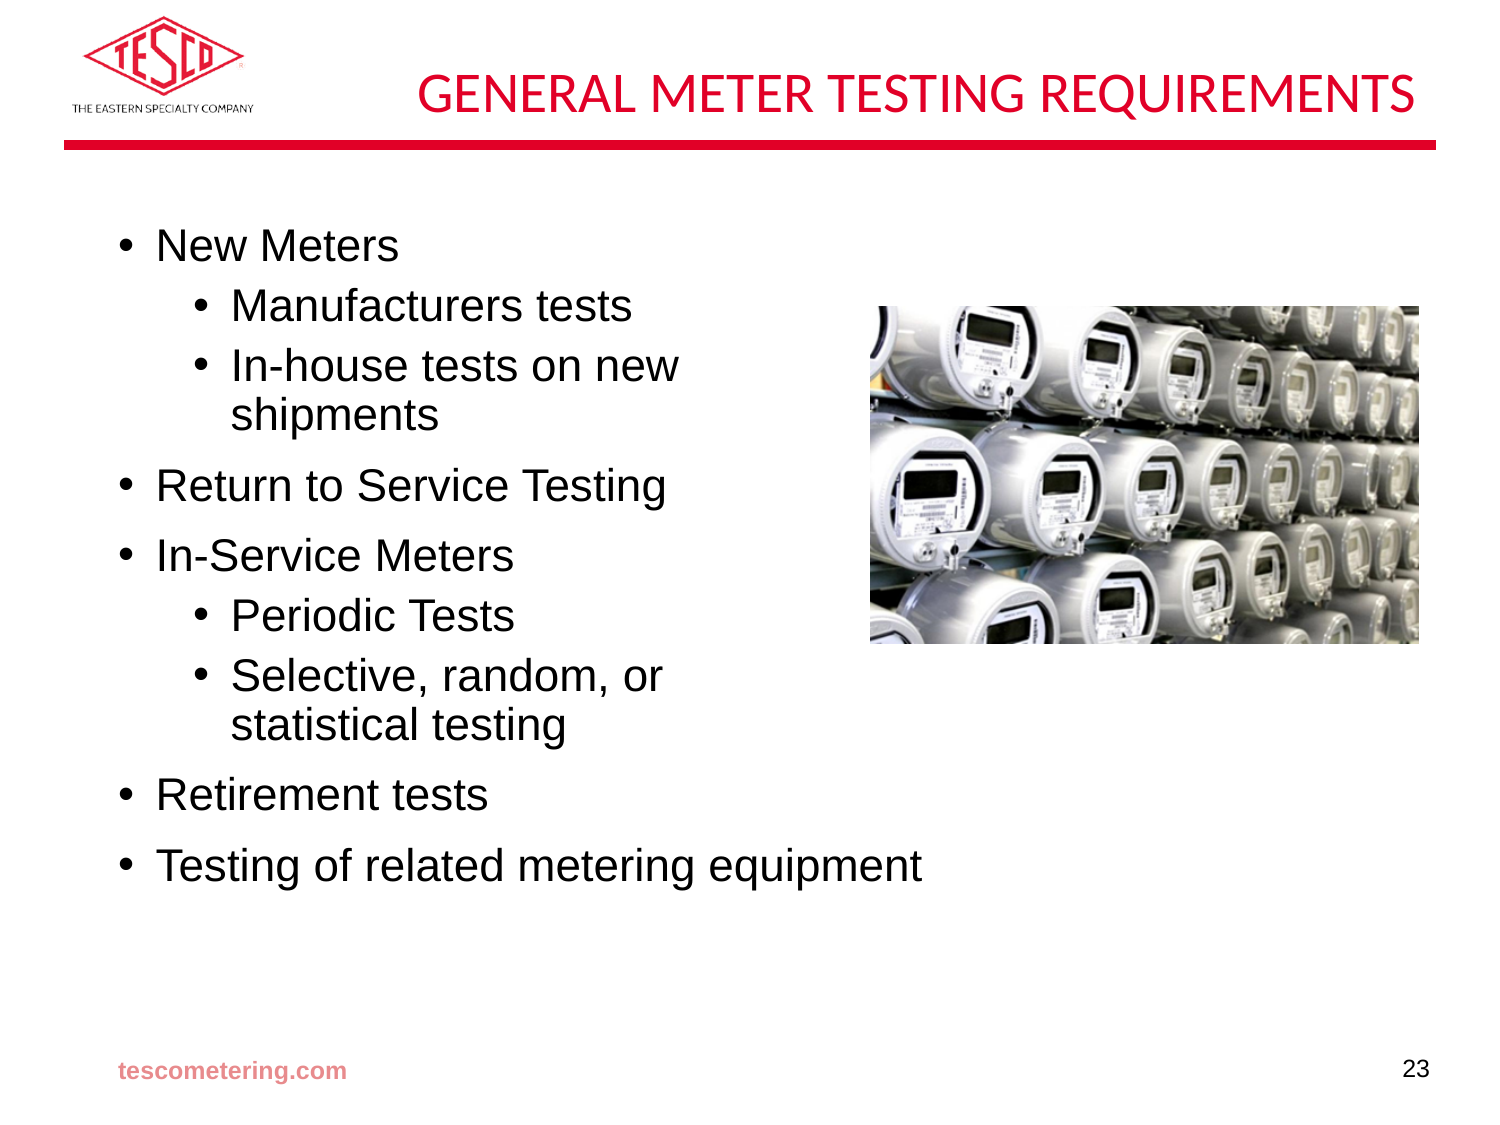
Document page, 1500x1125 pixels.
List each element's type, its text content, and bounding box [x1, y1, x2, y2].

title General Meter Testing Requirements [249, 38, 1433, 150]
footer tescometering.com [103, 1039, 610, 1100]
picture [870, 306, 1419, 644]
list New Meters Manufacturers tests In-house tests on new shipments Return to Service Testing In-Service Meters Periodic Tests Selective, random, or statistical testing Retirement tests Testing of related metering equipment [103, 214, 1397, 1010]
picture [72, 9, 256, 121]
